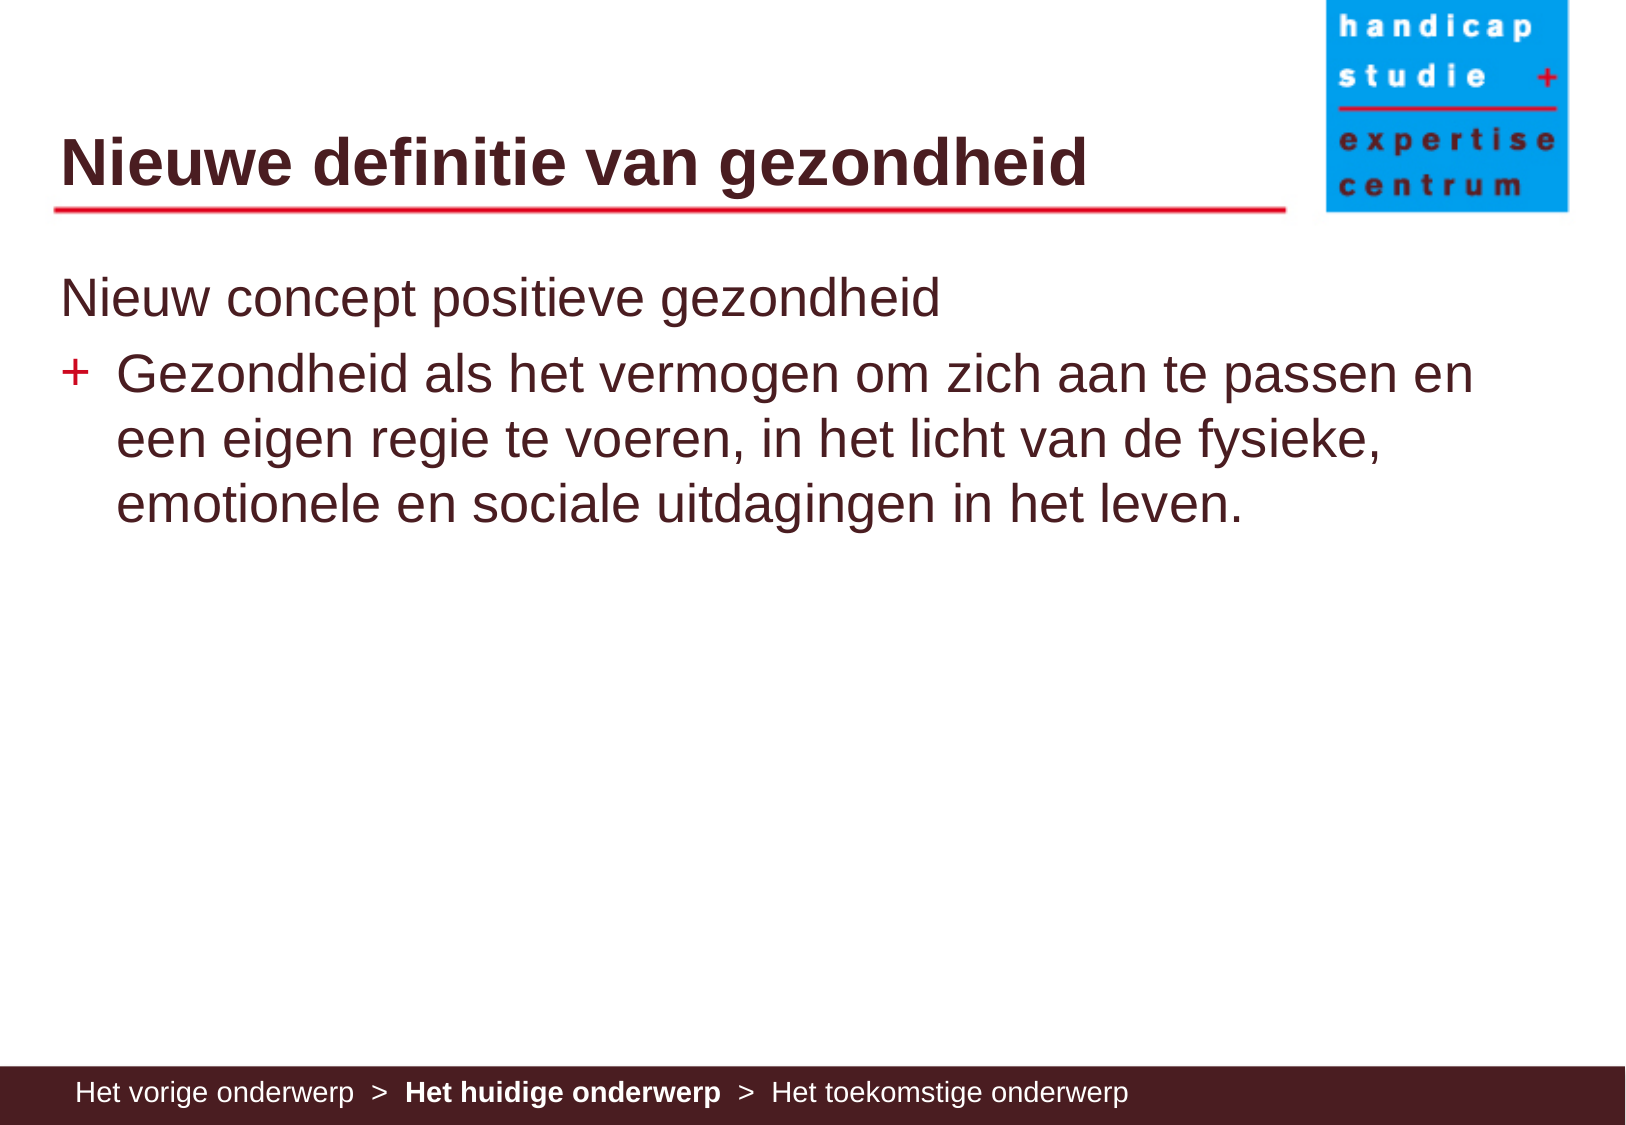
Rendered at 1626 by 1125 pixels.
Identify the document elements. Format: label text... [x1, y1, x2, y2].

picture [1495, 178, 1521, 196]
footer Het vorige onderwerp > Het huidige onderwerp > Het toekomstige onderwerp [60, 1066, 1565, 1125]
picture [1388, 69, 1405, 87]
picture [1514, 20, 1531, 42]
picture [0, 0, 1626, 1125]
picture [1452, 133, 1462, 151]
picture [1537, 133, 1554, 151]
picture [1394, 20, 1411, 36]
picture [1419, 14, 1436, 37]
title Nieuwe definitie van gezondheid [60, 45, 1258, 211]
list Nieuw concept positieve gezondheid Gezondheid als het vermogen om zich aan te passen en een eigen regie te voeren, in het licht van de fysieke, emotionele en sociale uitdagingen in het leven. [60, 262, 1565, 1005]
picture [1365, 179, 1383, 196]
picture [1511, 133, 1526, 151]
picture [1395, 133, 1412, 156]
picture [1421, 175, 1432, 196]
picture [1493, 128, 1499, 150]
picture [1417, 63, 1434, 87]
picture [1338, 106, 1558, 112]
picture [1466, 179, 1482, 196]
picture [1365, 65, 1378, 87]
picture [1448, 14, 1453, 36]
picture [1537, 67, 1558, 87]
picture [1394, 178, 1410, 196]
picture [1448, 63, 1455, 87]
picture [1464, 20, 1479, 38]
picture [1487, 20, 1503, 38]
picture [1444, 179, 1455, 196]
picture [1338, 69, 1355, 87]
picture [1422, 133, 1440, 151]
picture [1467, 69, 1484, 87]
picture [1340, 133, 1357, 151]
picture [1340, 178, 1355, 196]
picture [1368, 133, 1383, 151]
picture [1367, 20, 1384, 38]
picture [1340, 14, 1357, 36]
picture [1471, 128, 1482, 150]
